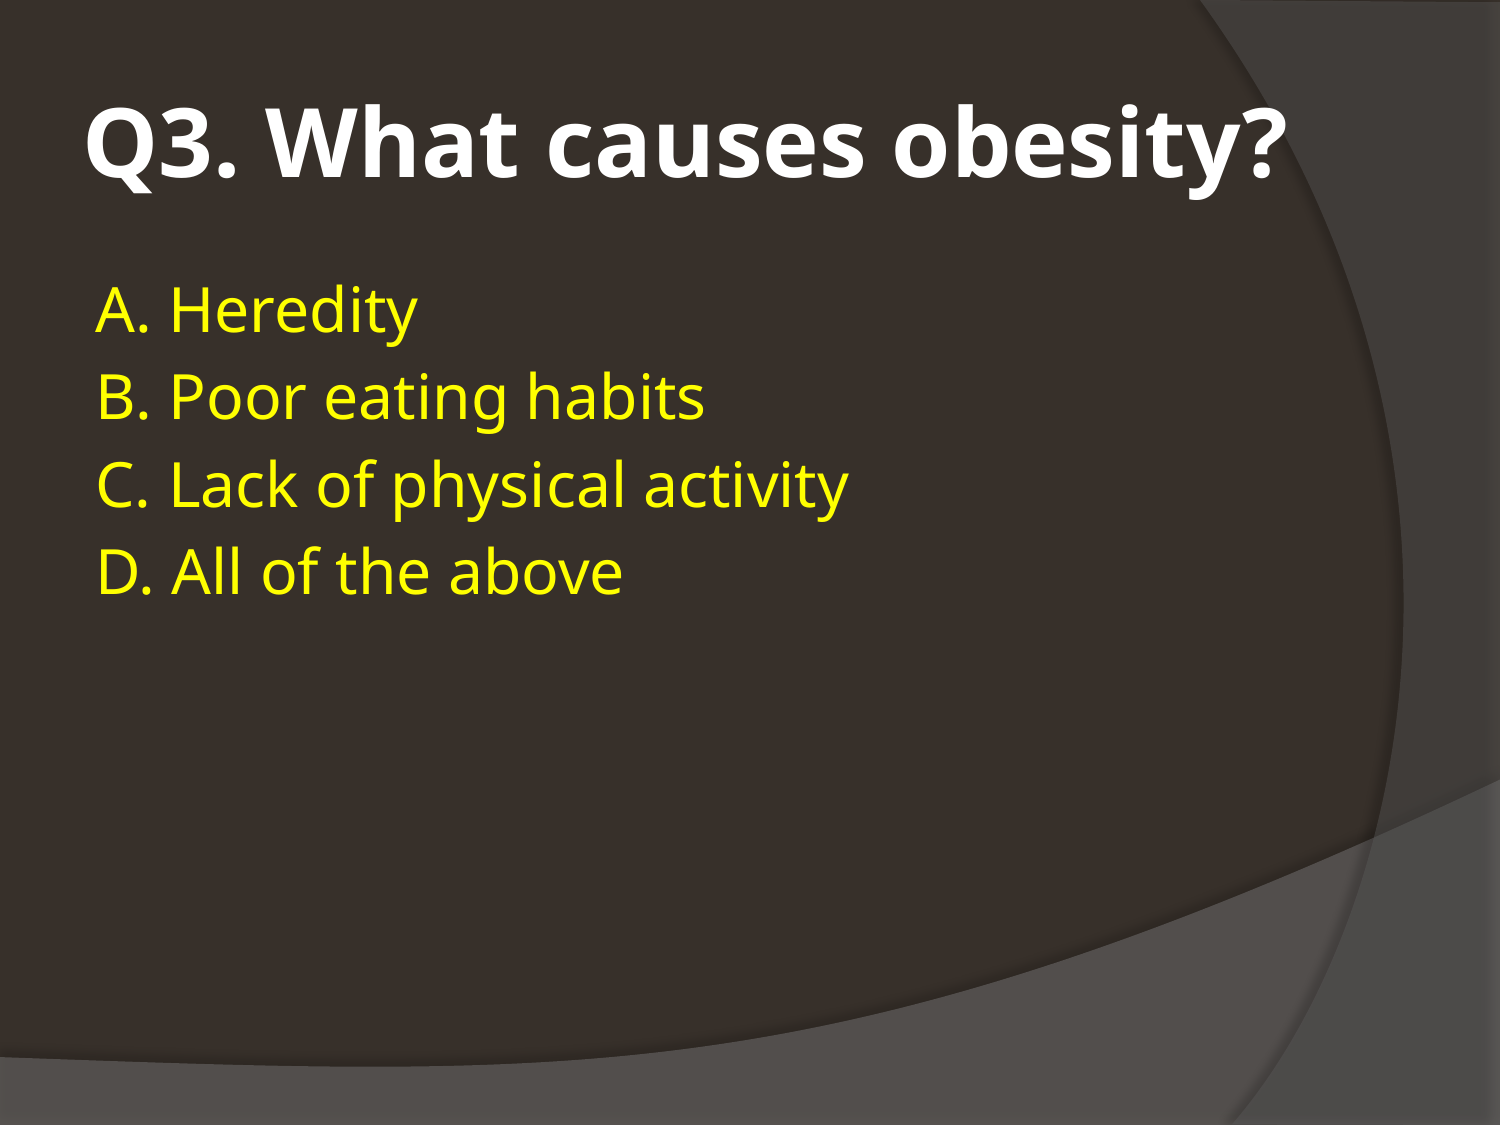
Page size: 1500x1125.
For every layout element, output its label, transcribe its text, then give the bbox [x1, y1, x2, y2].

title Q3. What causes obesity? [75, 45, 1300, 233]
list A. Heredity B. Poor eating habits C. Lack of physical activity D. All of the above [75, 262, 1300, 1005]
